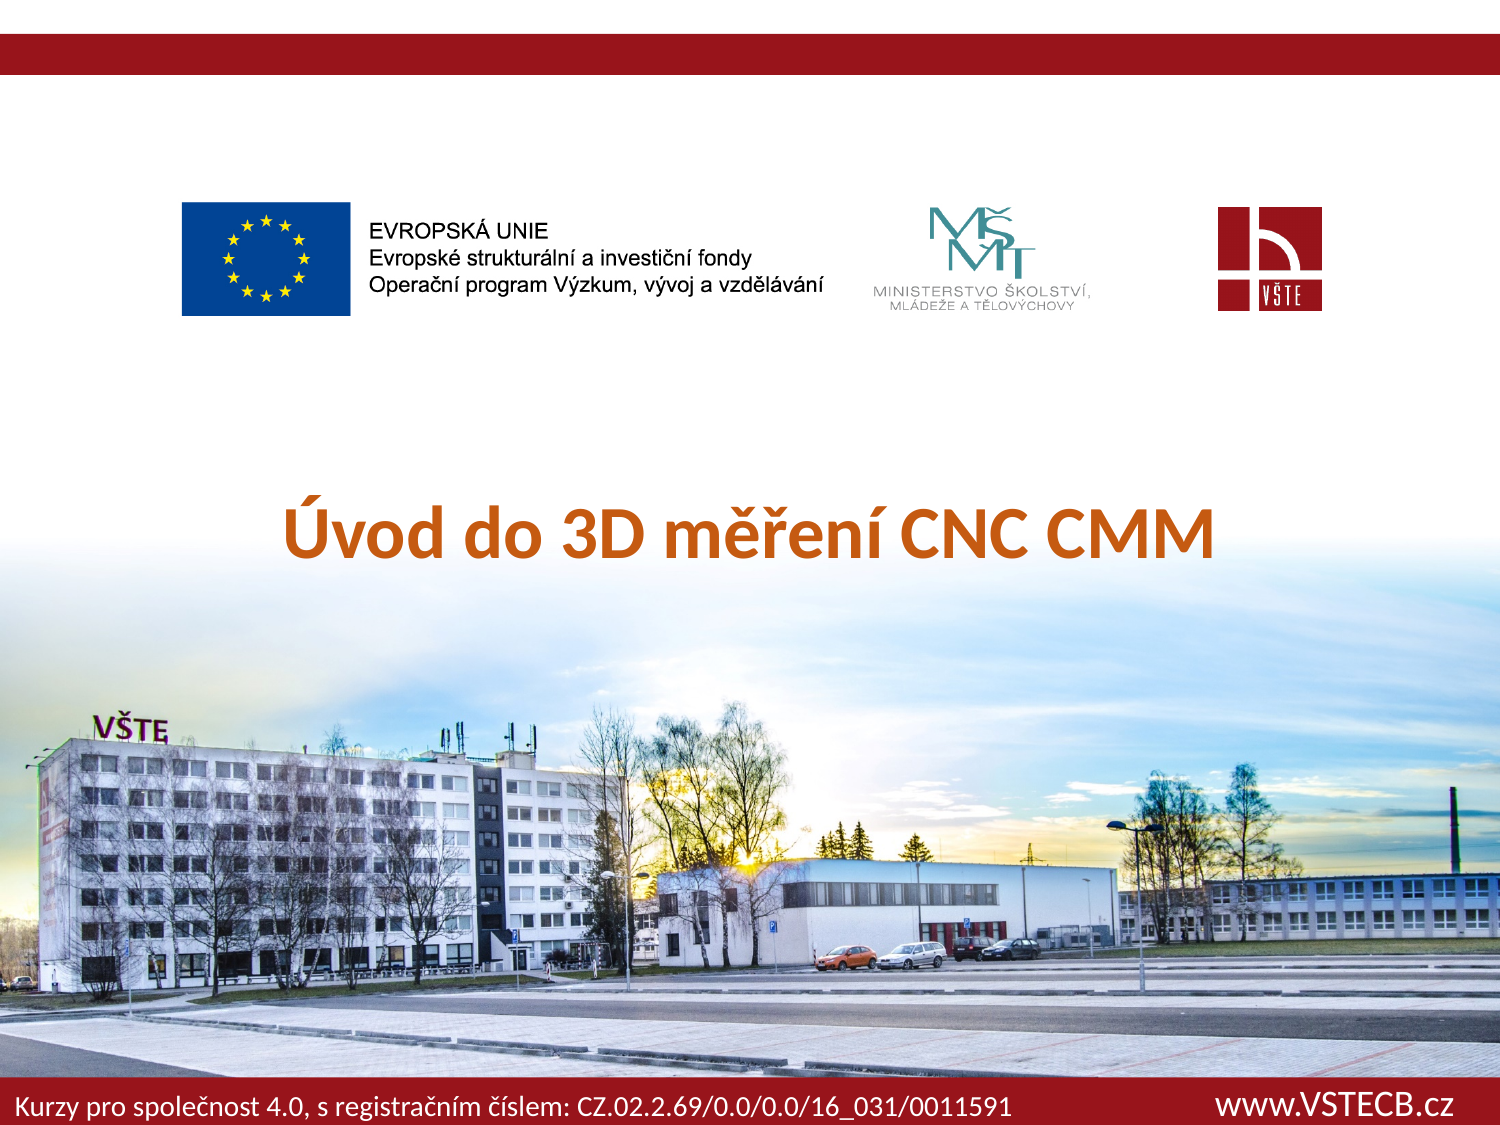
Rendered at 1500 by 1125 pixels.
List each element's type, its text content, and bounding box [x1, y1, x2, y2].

picture [125, 145, 1146, 372]
title Úvod do 3D měření CNC CMM [0, 265, 1500, 527]
text_box [0, 33, 1500, 76]
picture [1218, 207, 1322, 311]
picture [0, 527, 1500, 1125]
